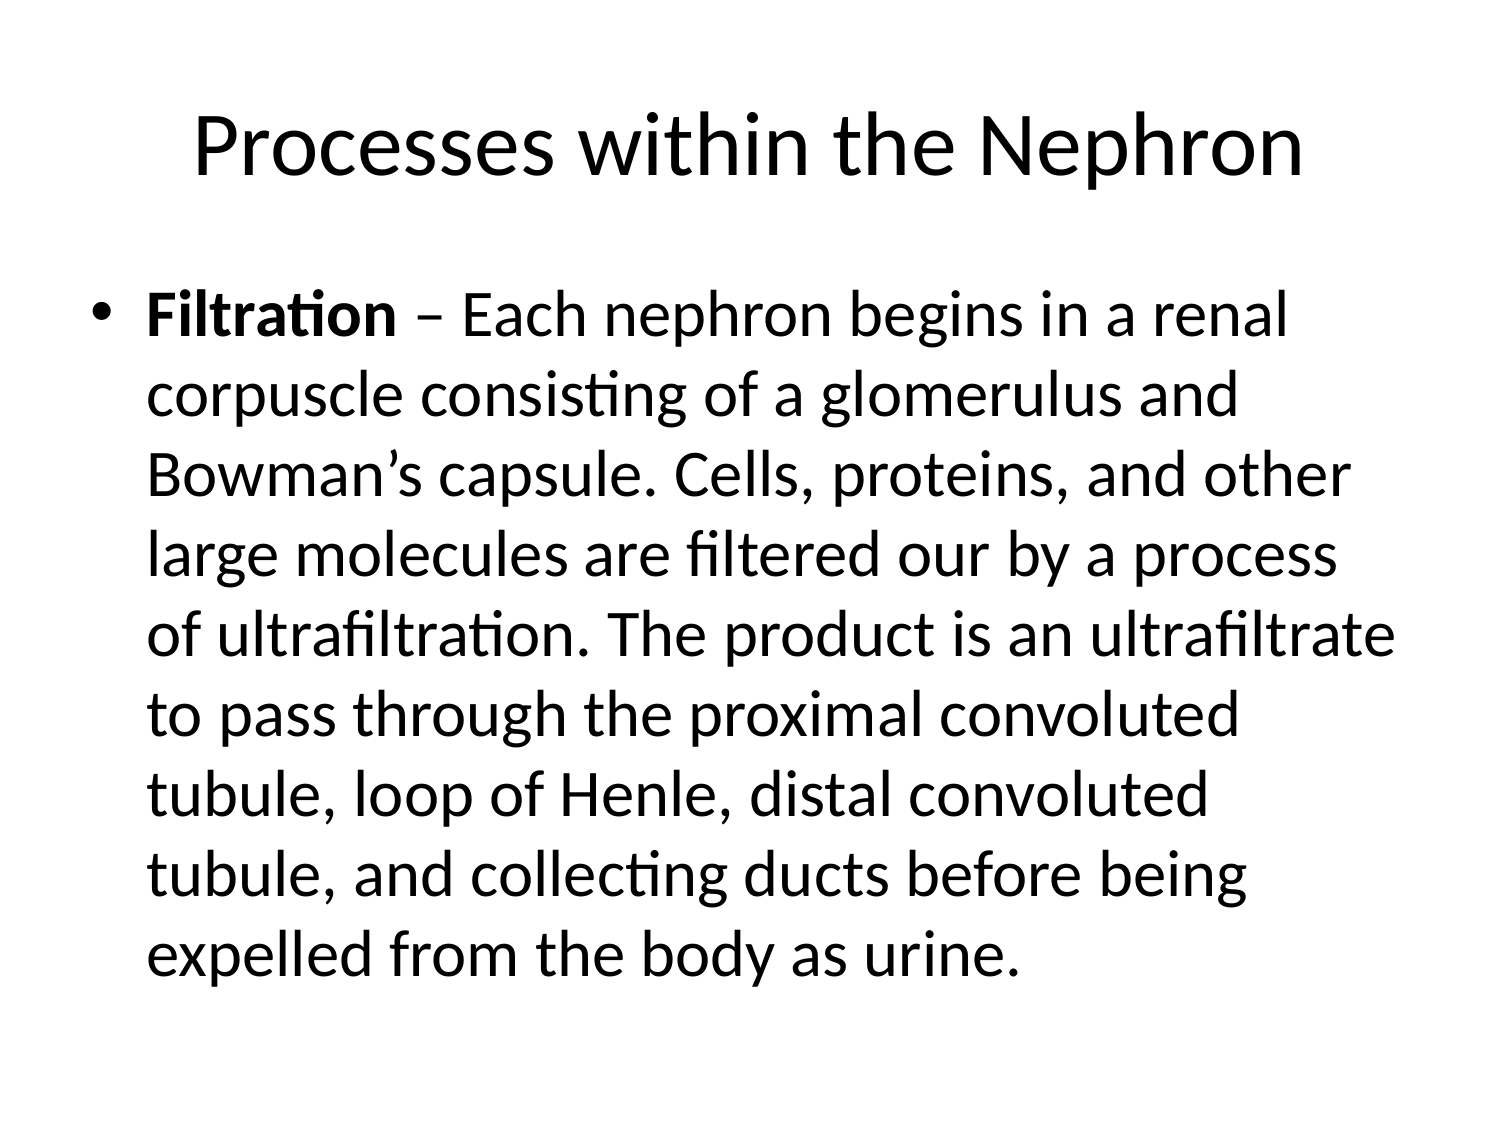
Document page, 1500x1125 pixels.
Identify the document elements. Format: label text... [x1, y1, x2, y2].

list Filtration – Each nephron begins in a renal corpuscle consisting of a glomerulus and Bowman’s capsule. Cells, proteins, and other large molecules are filtered our by a process of ultrafiltration. The product is an ultrafiltrate to pass through the proximal convoluted tubule, loop of Henle, distal convoluted tubule, and collecting ducts before being expelled from the body as urine. [75, 262, 1425, 1005]
title Processes within the Nephron [75, 45, 1425, 233]
